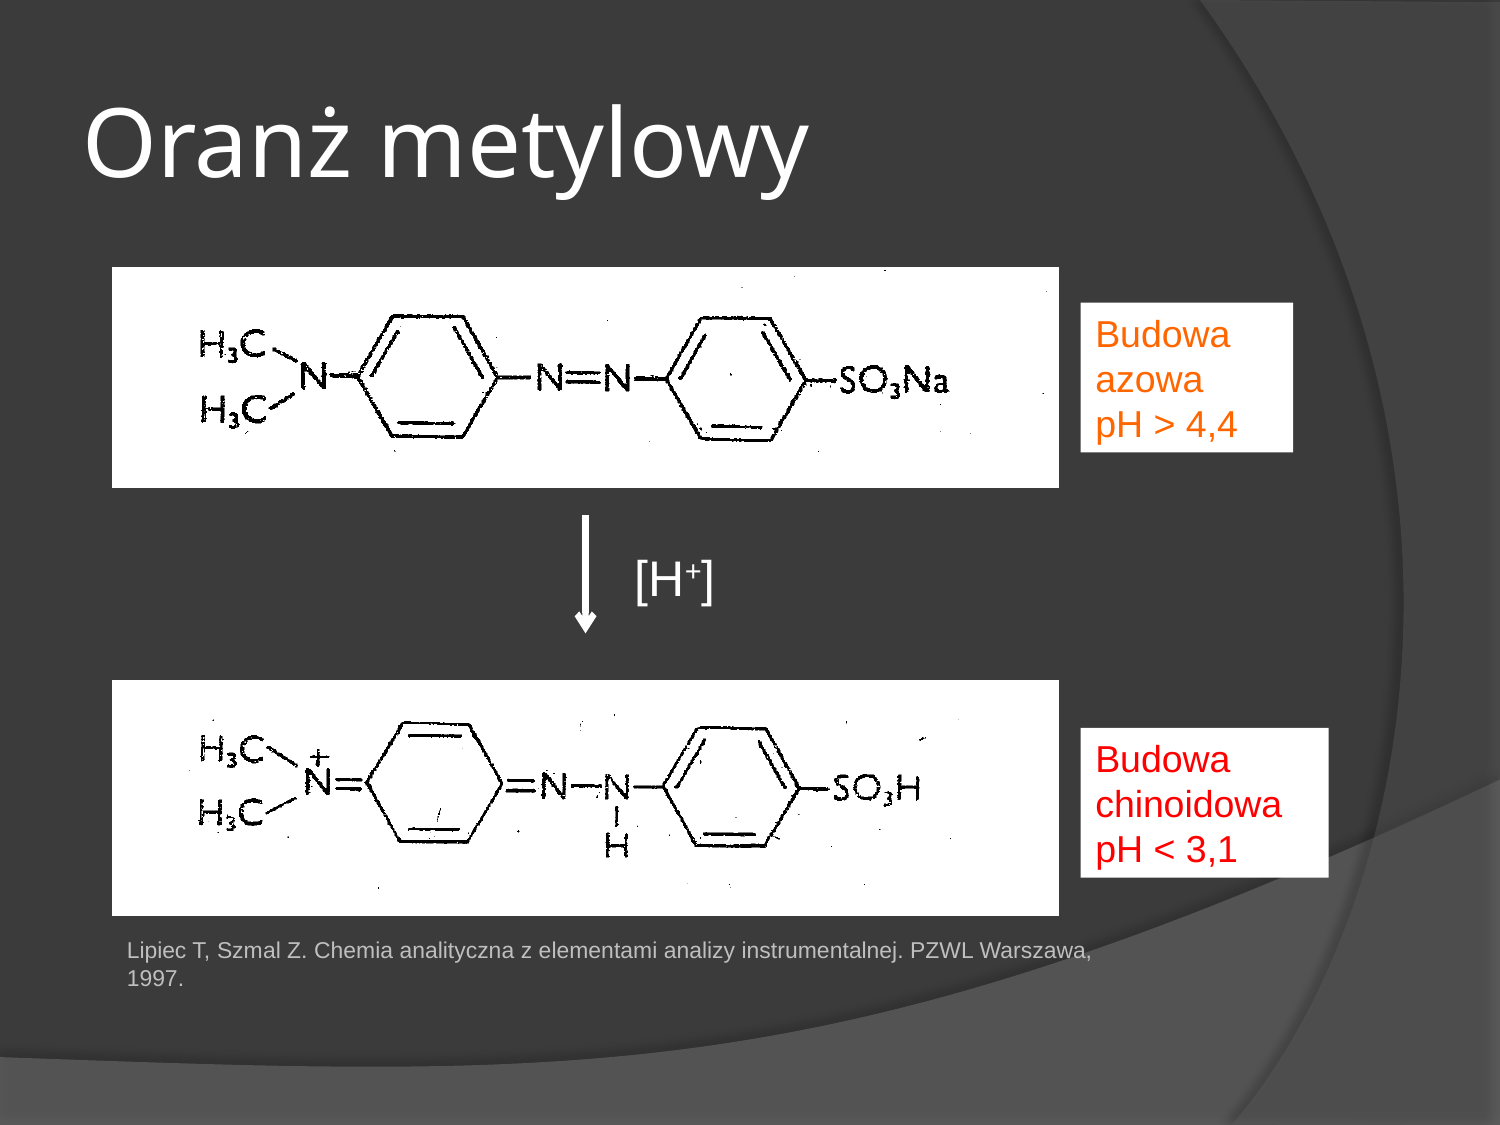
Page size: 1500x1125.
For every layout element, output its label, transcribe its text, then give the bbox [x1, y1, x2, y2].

text_box Lipiec T, Szmal Z. Chemia analityczna z elementami analizy instrumentalnej. PZWL Warszawa, 1997. [112, 928, 1140, 999]
title Oranż metylowy [75, 45, 1300, 233]
text_box [H+] [620, 538, 750, 614]
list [111, 266, 1060, 489]
picture [111, 680, 1060, 916]
text_box Budowa chinoidowa pH < 3,1 [1080, 727, 1329, 878]
text_box Budowa azowa pH > 4,4 [1080, 302, 1294, 453]
